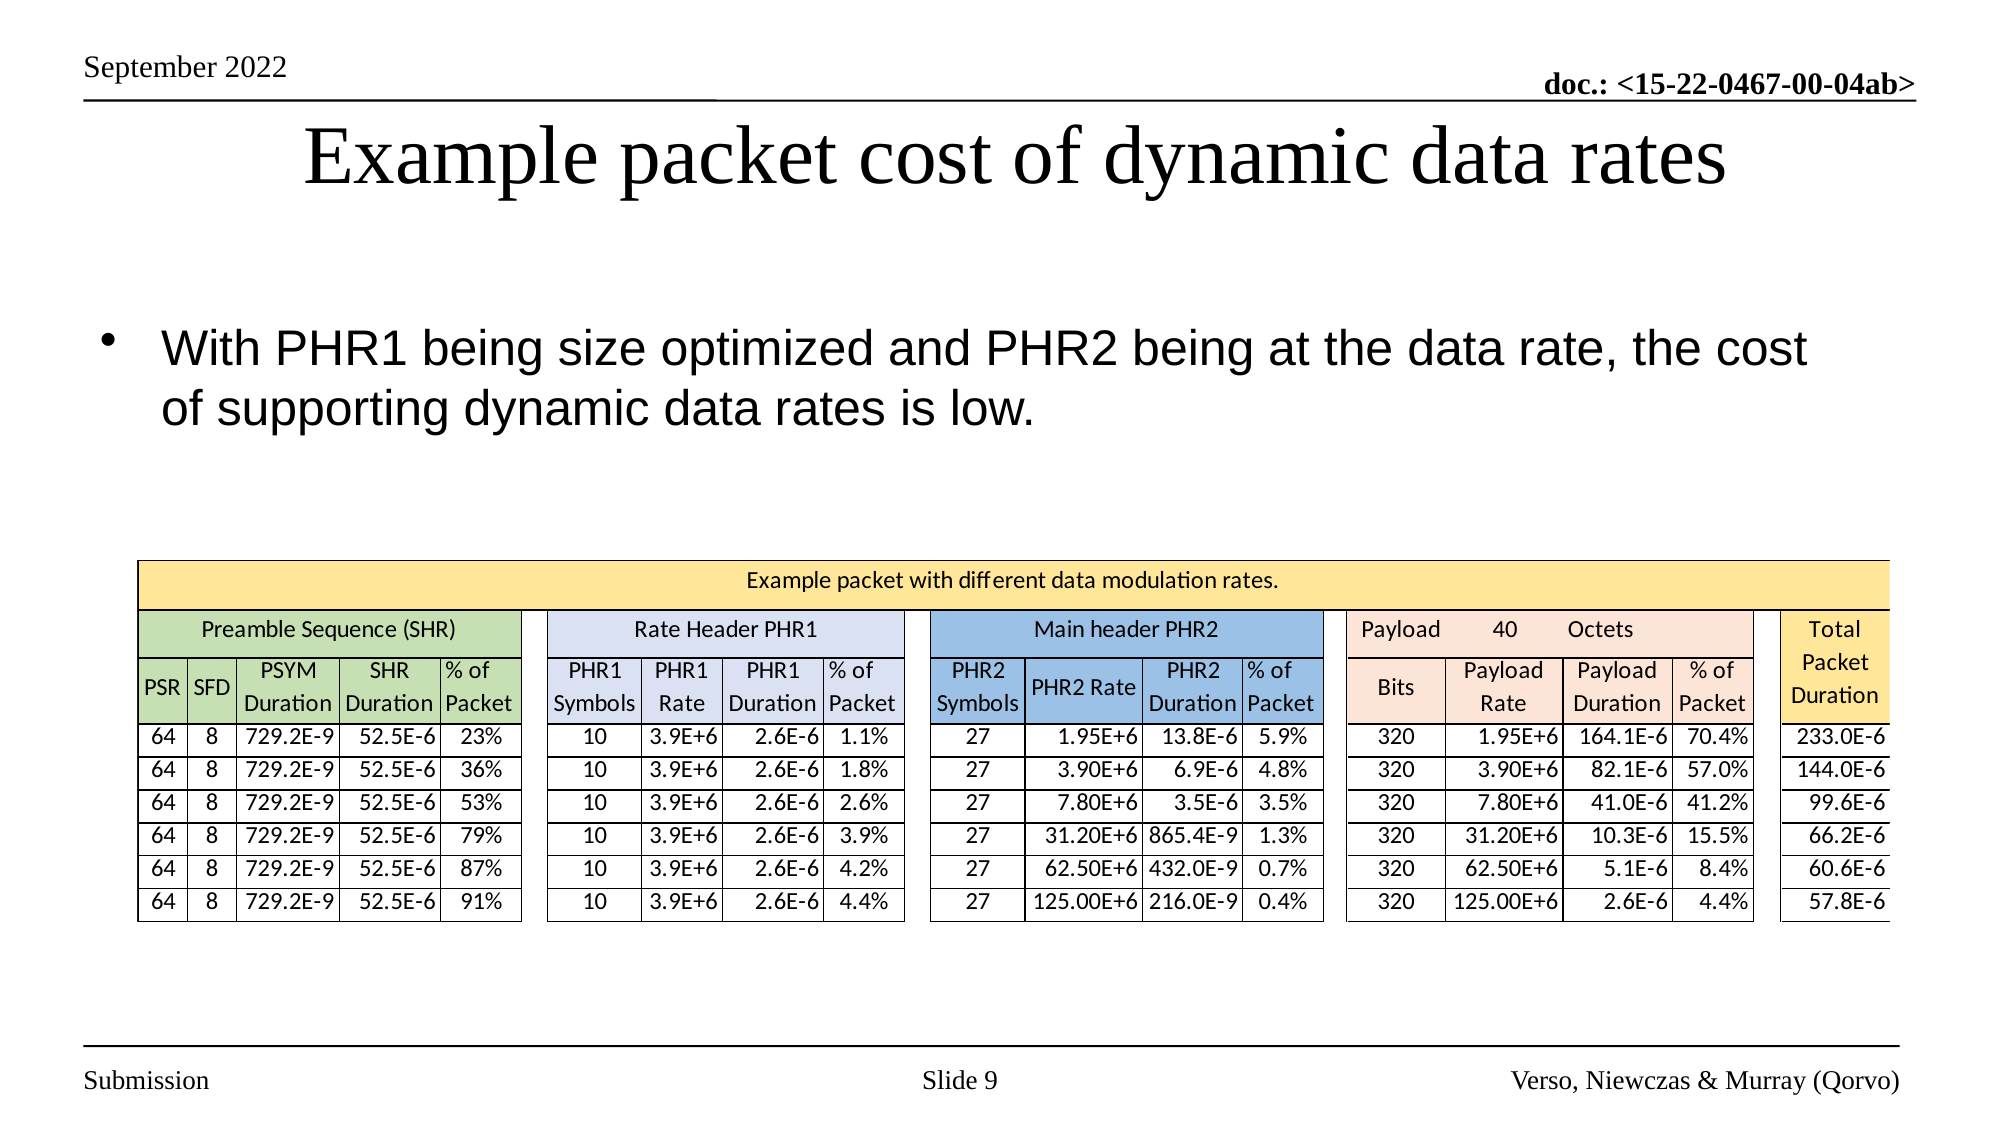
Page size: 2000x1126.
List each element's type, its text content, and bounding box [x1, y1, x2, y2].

title Example packet cost of dynamic data rates [66, 112, 1967, 188]
picture [137, 559, 1892, 923]
list With PHR1 being size optimized and PHR2 being at the data rate, the cost of supporting dynamic data rates is low. [83, 237, 1875, 488]
